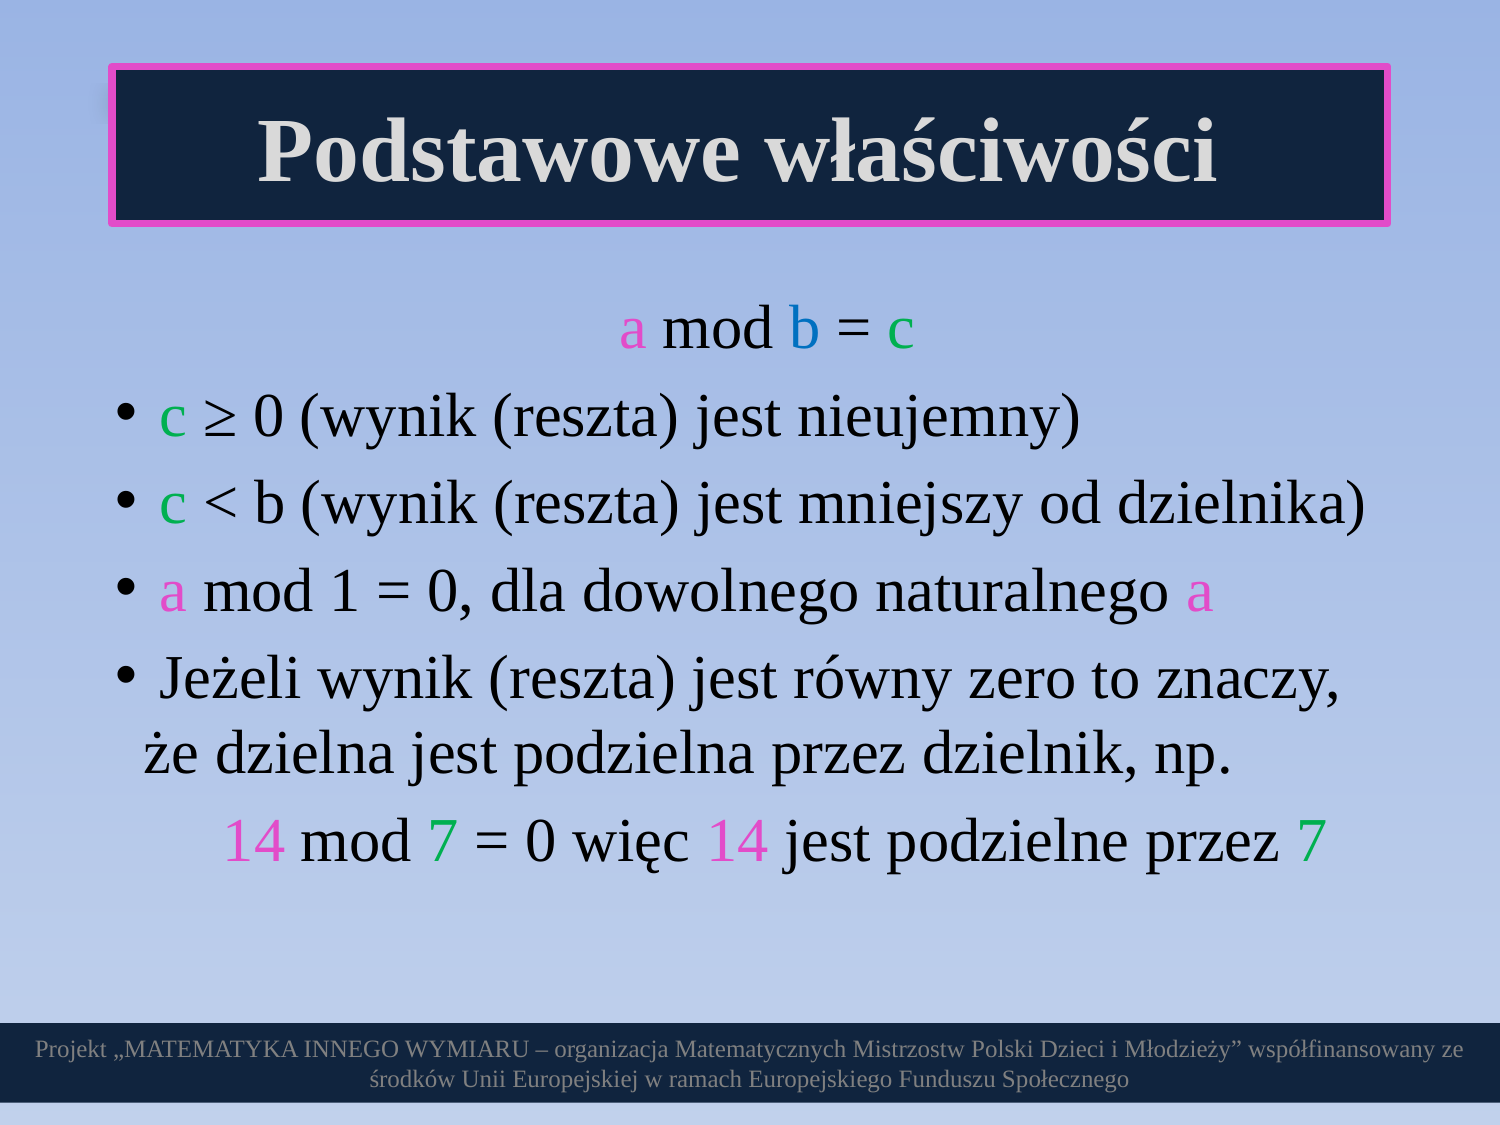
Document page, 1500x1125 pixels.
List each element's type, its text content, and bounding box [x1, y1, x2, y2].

text_box Podstawowe właściwości [112, 66, 1388, 224]
text_box Podstawowe właściwości [100, 78, 1451, 266]
text_box Projekt „MATEMATYKA INNEGO WYMIARU – organizacja Matematycznych Mistrzostw Polski Dzieci i Młodzieży” współfinansowany ze środków Unii Europejskiej w ramach Europejskiego Funduszu Społecznego [0, 1023, 1500, 1103]
text_box a mod b = c c ≥ 0 (wynik (reszta) jest nieujemny) c < b (wynik (reszta) jest mniejszy od dzielnika) a mod 1 = 0, dla dowolnego naturalnego a Jeżeli wynik (reszta) jest równy zero to znaczy, że dzielna jest podzielna przez dzielnik, np. 14 mod 7 = 0 więc 14 jest podzielne przez 7 [100, 278, 1451, 842]
